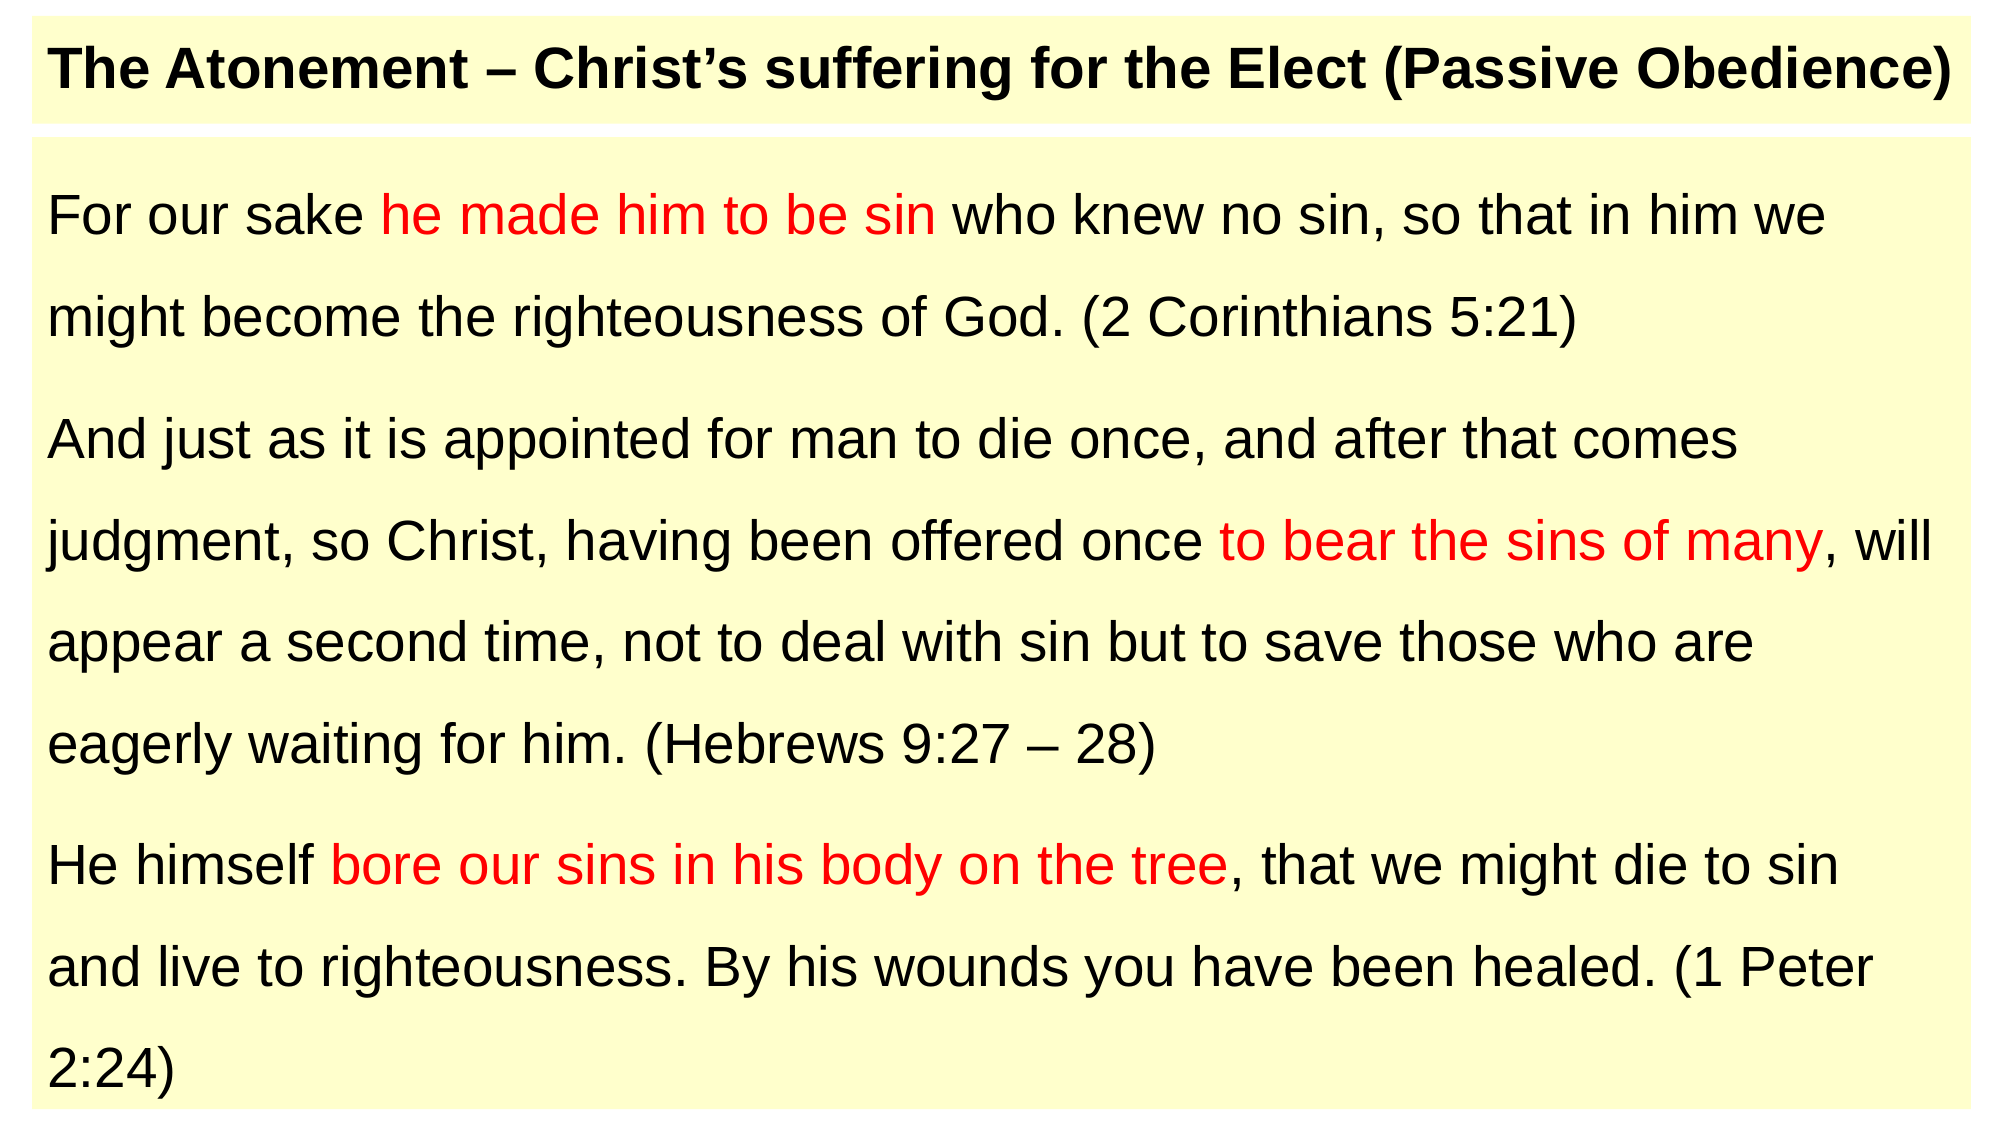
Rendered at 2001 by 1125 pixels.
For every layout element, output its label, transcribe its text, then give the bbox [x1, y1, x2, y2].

list For our sake he made him to be sin who knew no sin, so that in him we might become the righteousness of God. (2 Corinthians 5:21) And just as it is appointed for man to die once, and after that comes judgment, so Christ, having been offered once to bear the sins of many, will appear a second time, not to deal with sin but to save those who are eagerly waiting for him. (Hebrews 9:27 – 28) He himself bore our sins in his body on the tree, that we might die to sin and live to righteousness. By his wounds you have been healed. (1 Peter 2:24) [32, 137, 1971, 1110]
text_box [399, 969, 1711, 1056]
title The Atonement – Christ’s suffering for the Elect (Passive Obedience) [32, 15, 1971, 124]
